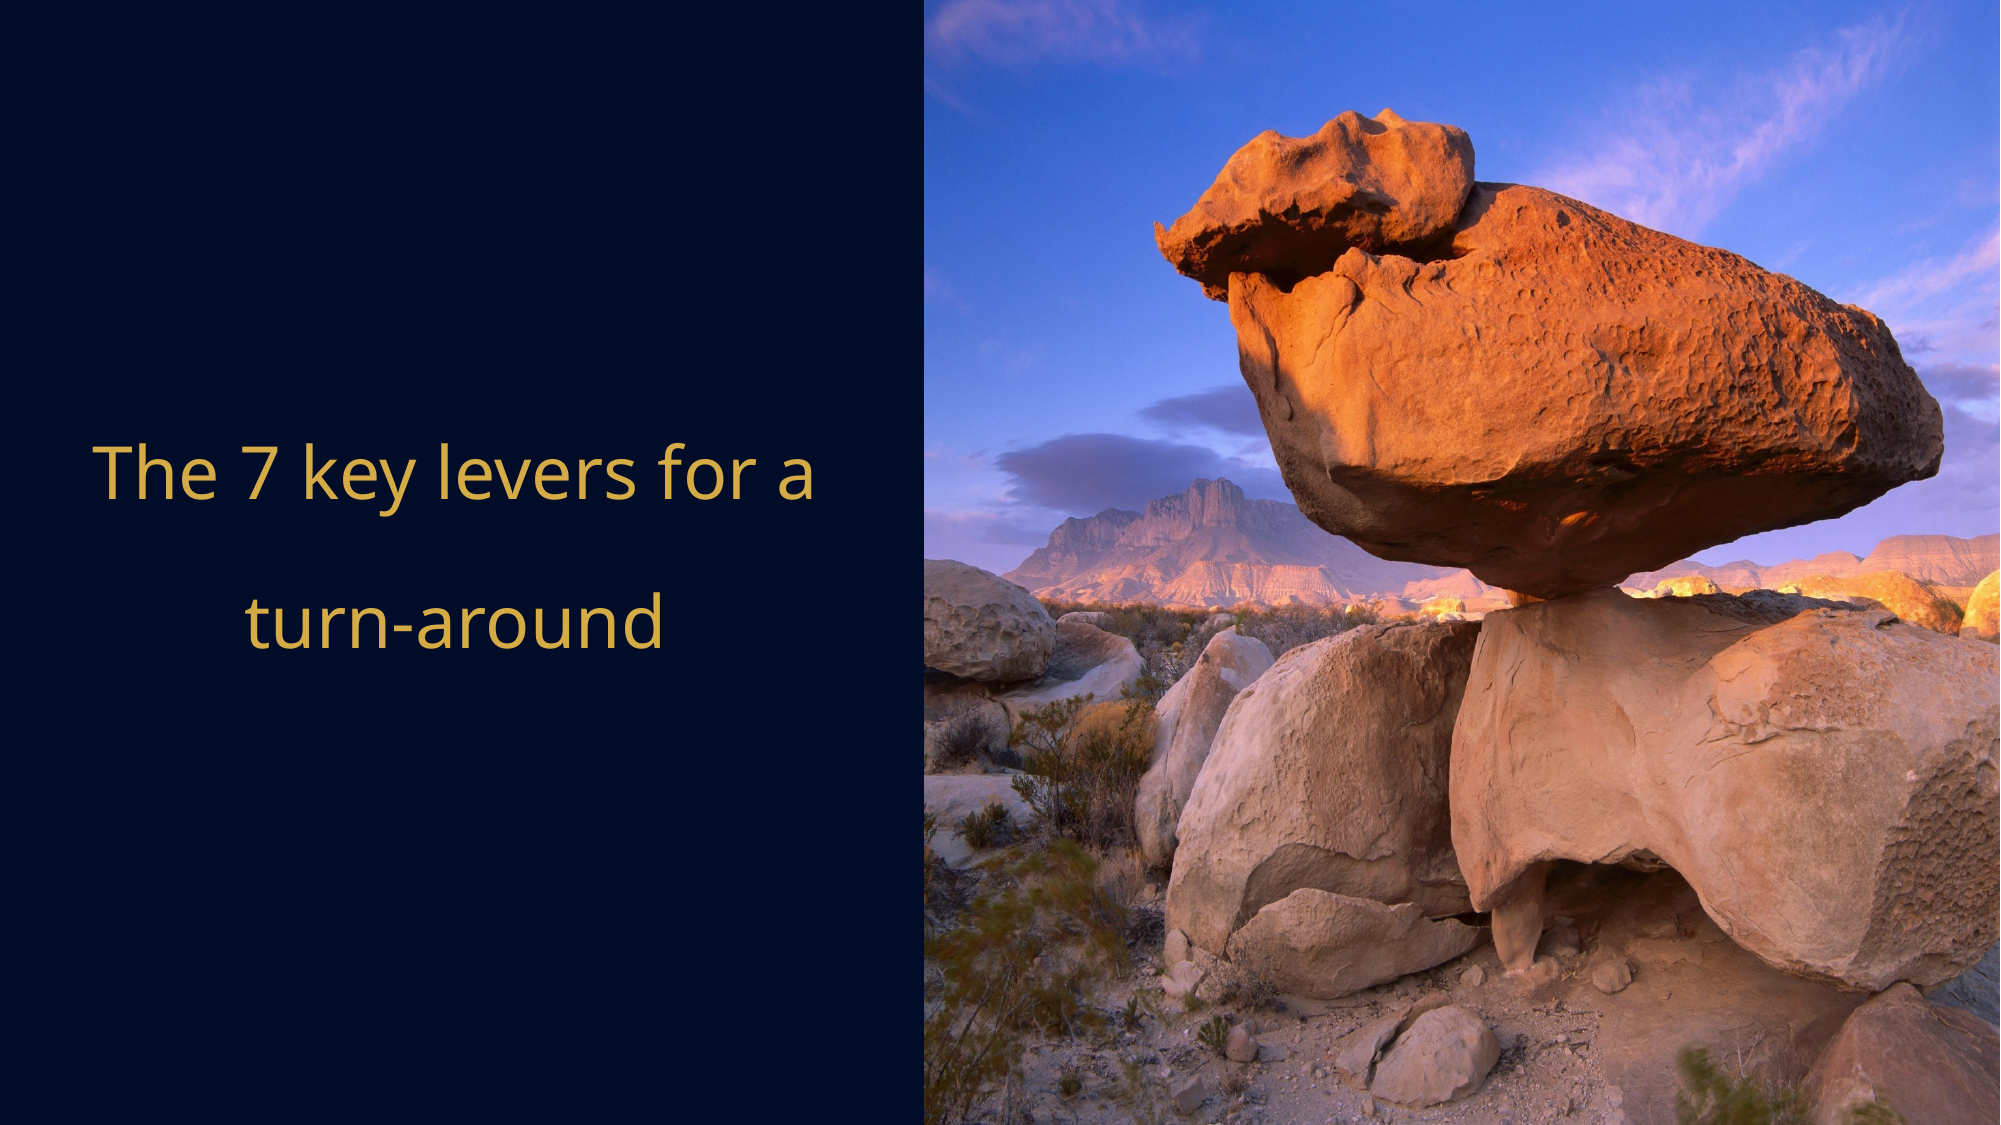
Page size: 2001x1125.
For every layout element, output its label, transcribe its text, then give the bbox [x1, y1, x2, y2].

picture [924, 0, 2000, 1125]
title [0, 0, 924, 1125]
text_box The 7 key levers for a turn-around [0, 354, 912, 672]
